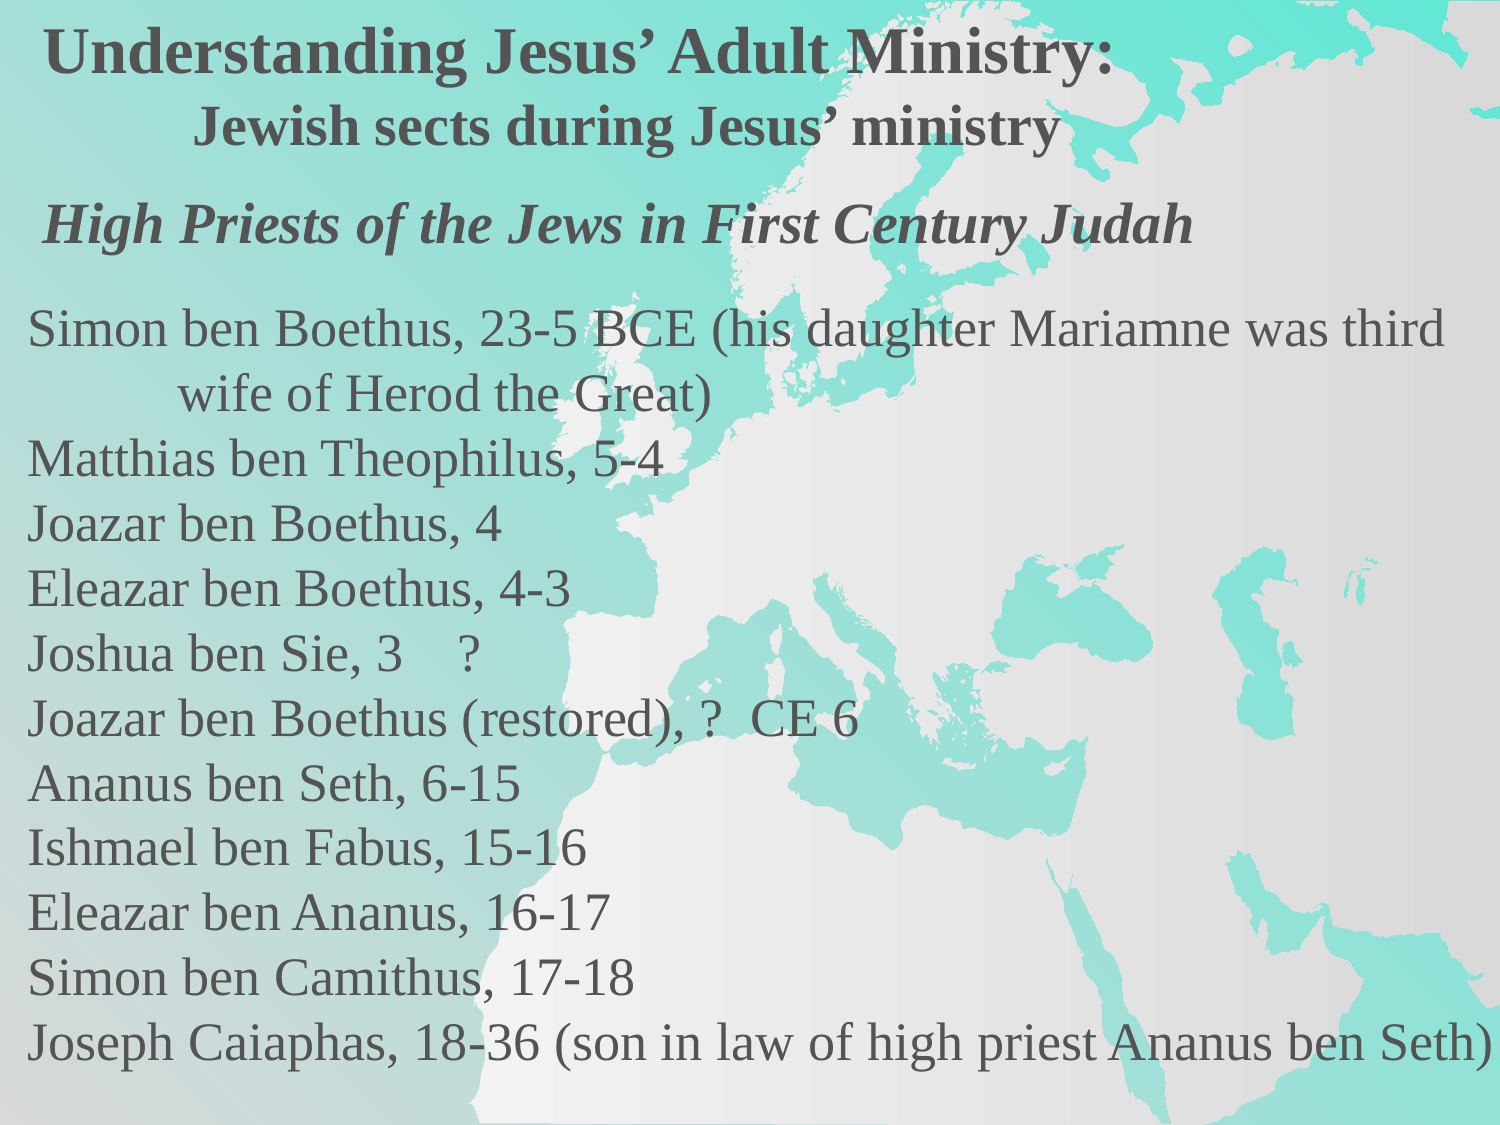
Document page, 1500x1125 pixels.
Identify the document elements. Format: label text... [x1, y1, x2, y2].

text_box Understanding Jesus’ Adult Ministry: Jewish sects during Jesus’ ministry High Priests of the Jews in First Century Judah [27, 0, 1500, 263]
text_box Simon ben Boethus, 23-5 BCE (his daughter Mariamne was third wife of Herod the Great) Matthias ben Theophilus, 5-4 Joazar ben Boethus, 4 Eleazar ben Boethus, 4-3 Joshua ben Sie, 3 ? Joazar ben Boethus (restored), ? CE 6 Ananus ben Seth, 6-15 Ishmael ben Fabus, 15-16 Eleazar ben Ananus, 16-17 Simon ben Camithus, 17-18 Joseph Caiaphas, 18-36 (son in law of high priest Ananus ben Seth) [12, 284, 1500, 1079]
